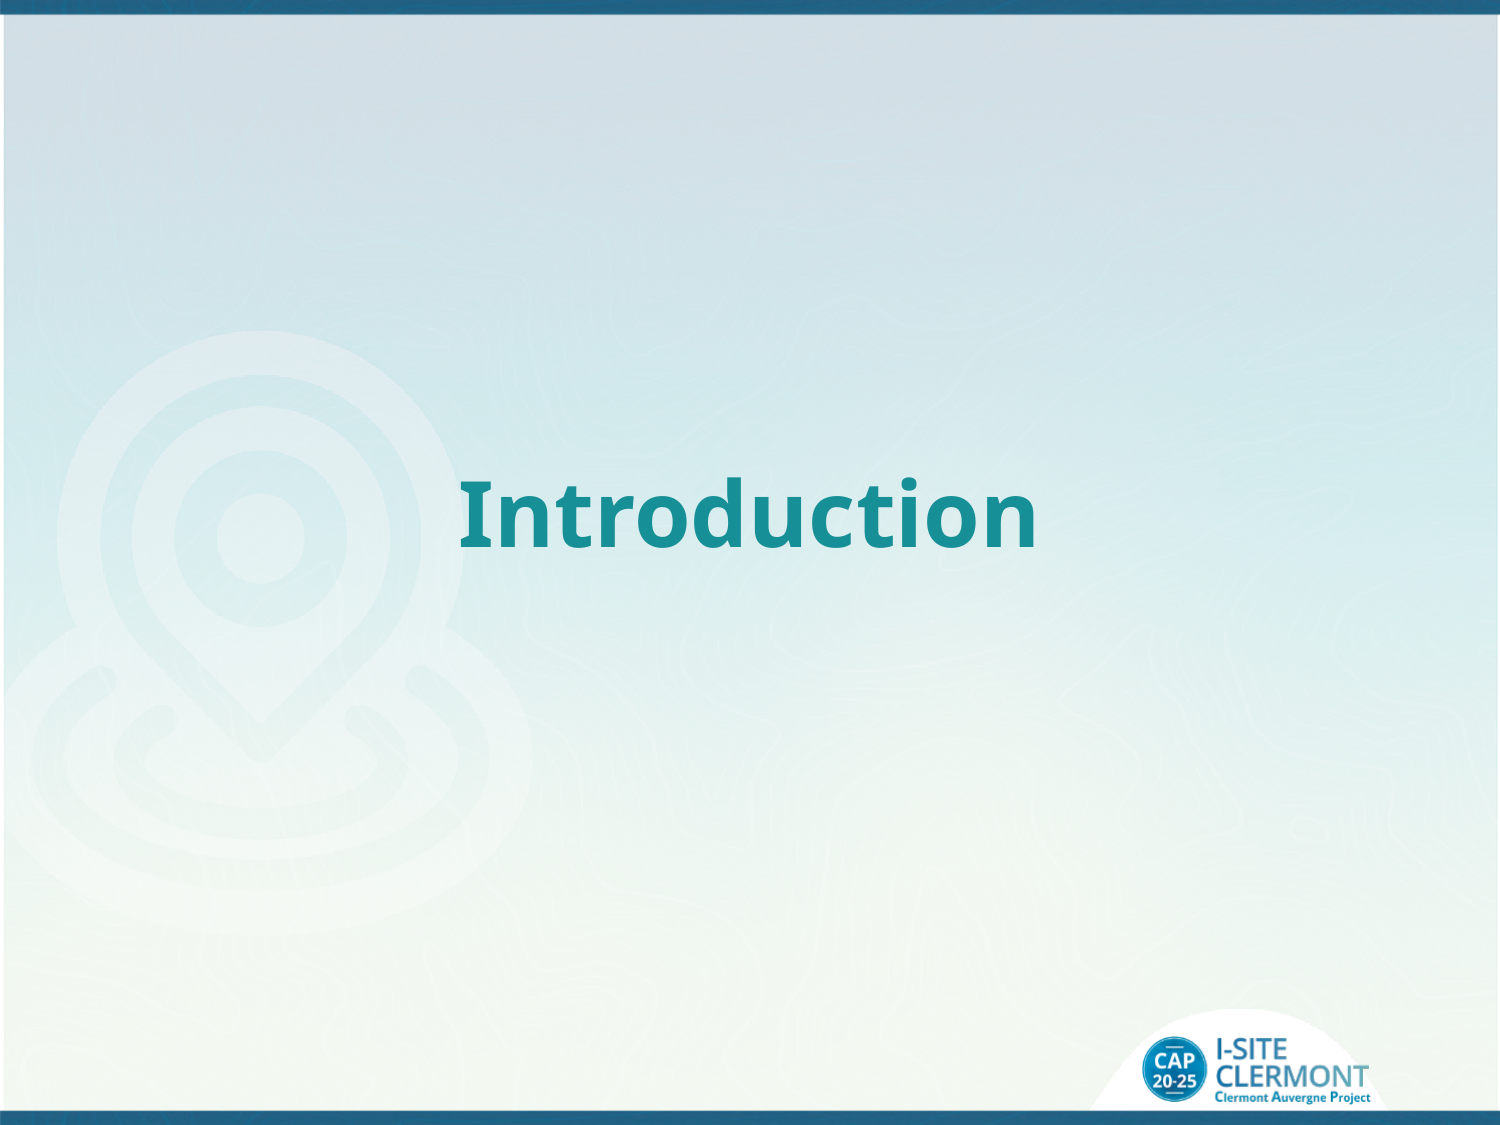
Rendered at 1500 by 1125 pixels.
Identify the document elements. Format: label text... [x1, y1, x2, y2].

picture [0, 0, 1500, 1125]
title Introduction [112, 390, 1388, 632]
